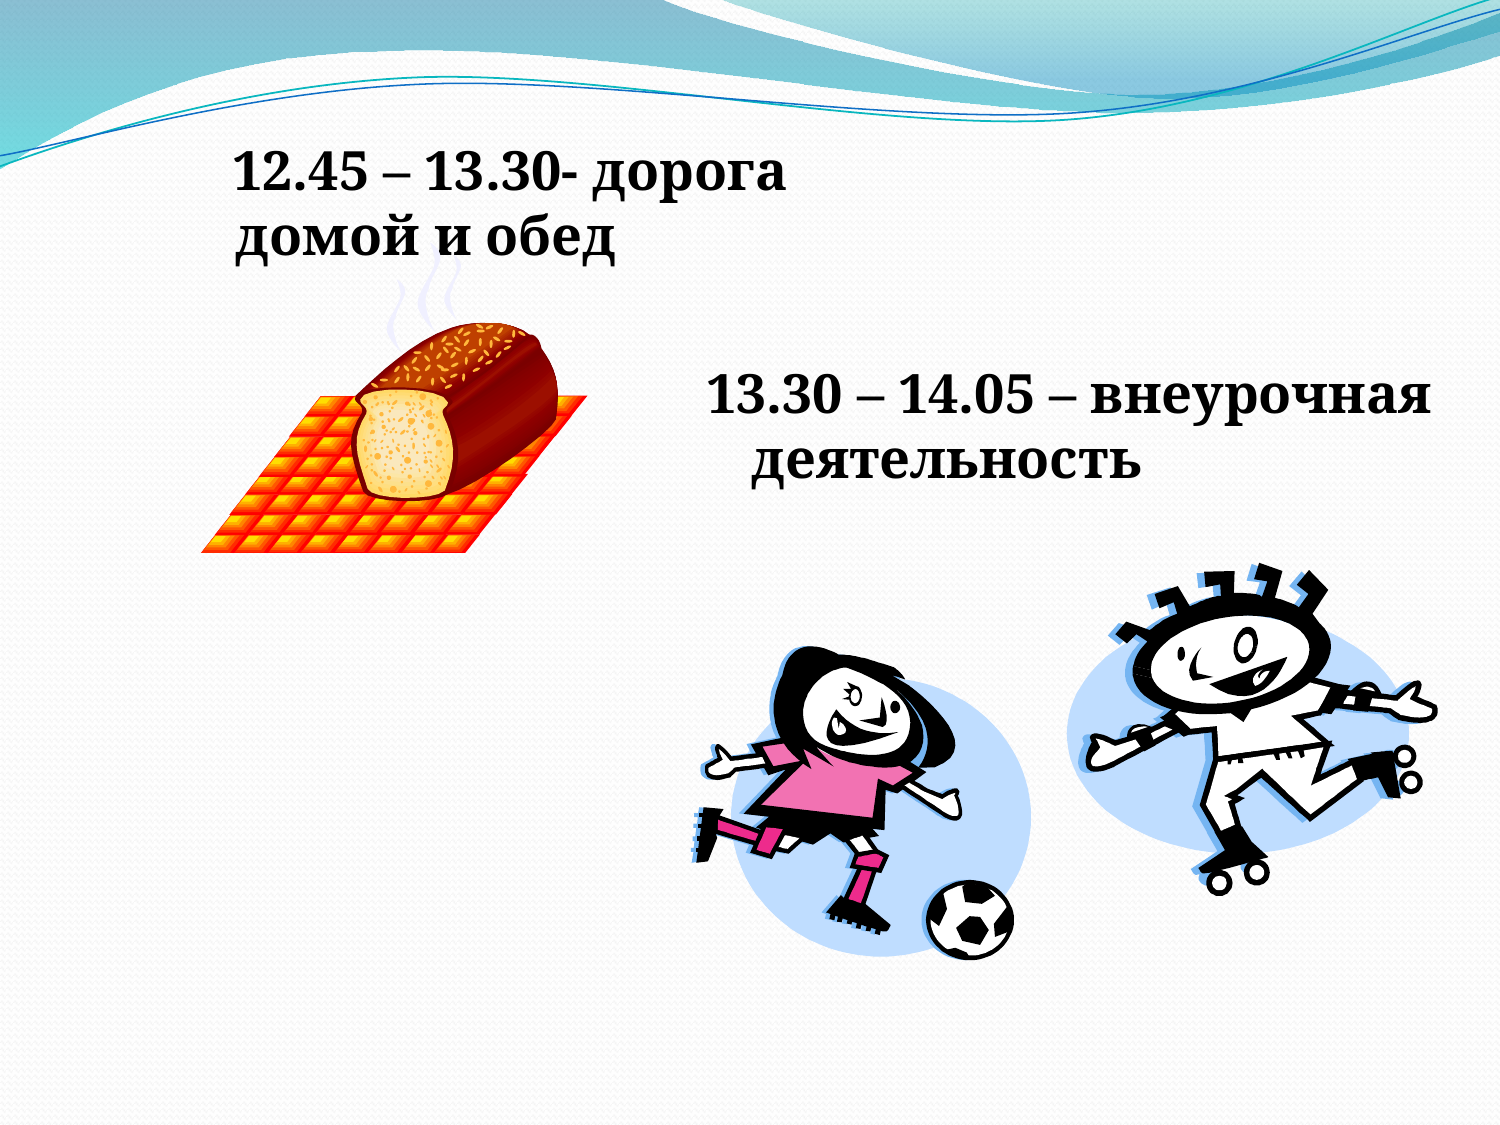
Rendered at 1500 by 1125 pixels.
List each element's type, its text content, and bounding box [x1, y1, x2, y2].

list 12.45 – 13.30- дорога домой и обед [175, 128, 997, 860]
picture [1066, 562, 1439, 897]
list 13.30 – 14.05 – внеурочная деятельность [691, 351, 1500, 989]
picture [198, 234, 595, 553]
picture [690, 632, 1032, 961]
